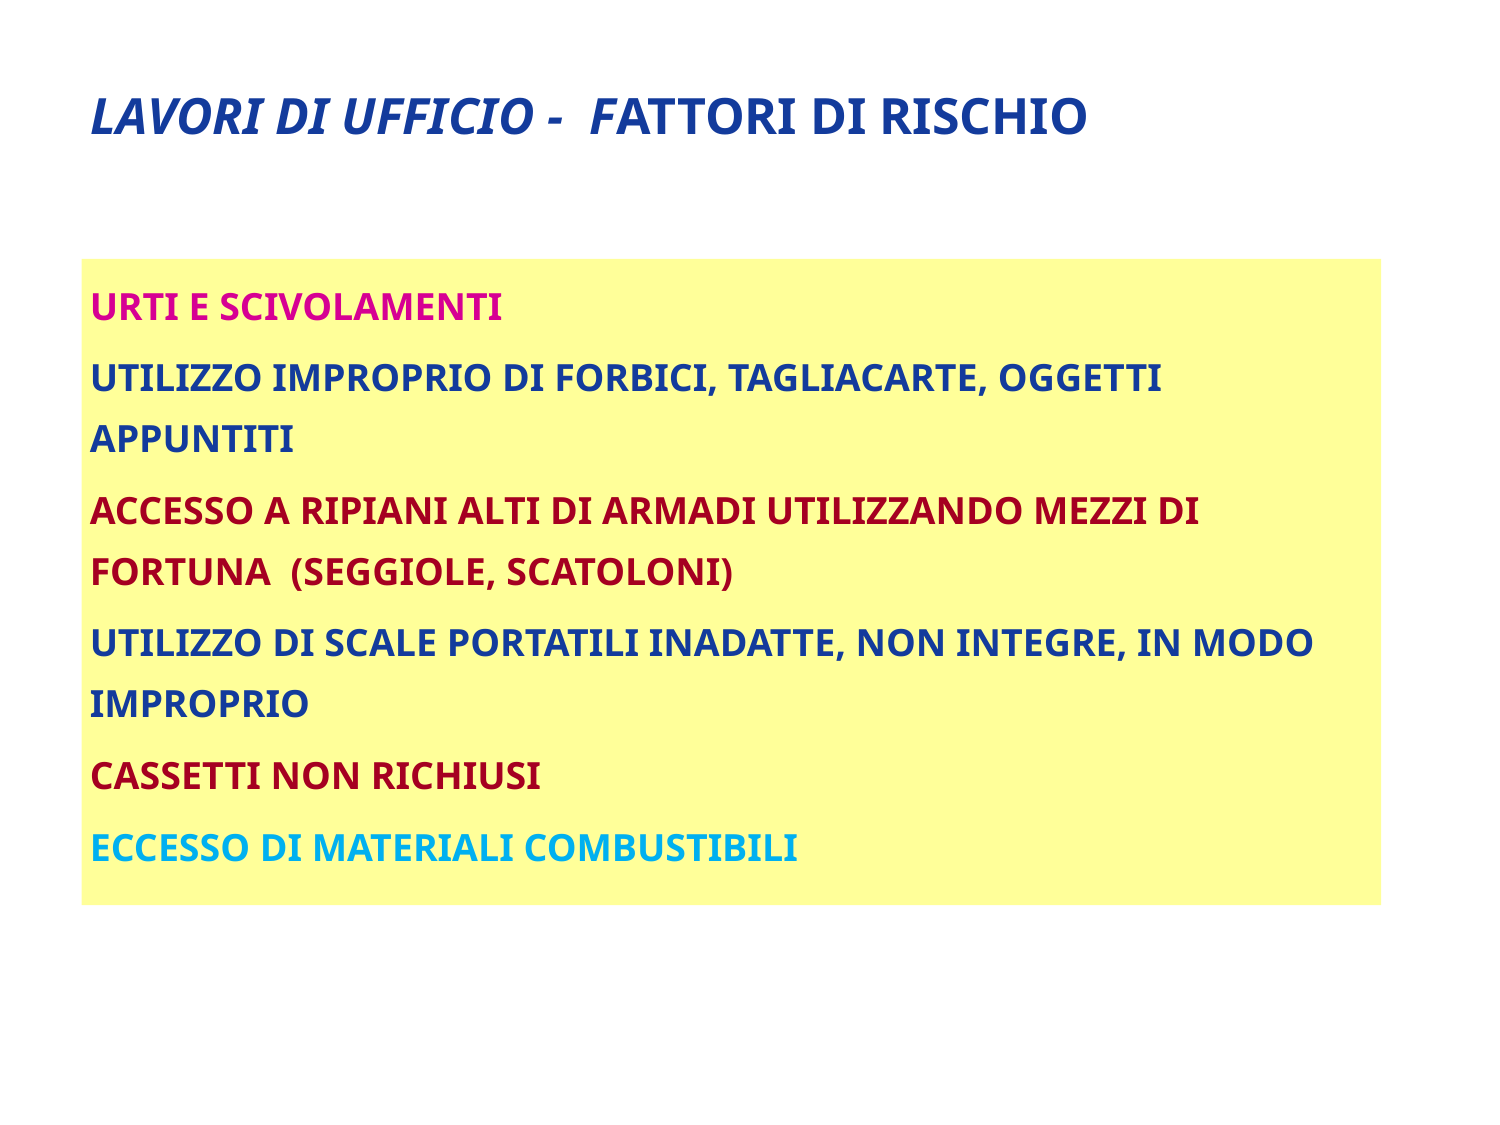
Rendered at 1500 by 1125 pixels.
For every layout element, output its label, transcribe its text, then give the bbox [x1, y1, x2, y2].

title LAVORI DI UFFICIO - FATTORI DI RISCHIO [81, 54, 1500, 228]
subtitle URTI E SCIVOLAMENTI UTILIZZO IMPROPRIO DI FORBICI, TAGLIACARTE, OGGETTI APPUNTITI ACCESSO A RIPIANI ALTI DI ARMADI UTILIZZANDO MEZZI DI FORTUNA (SEGGIOLE, SCATOLONI) UTILIZZO DI SCALE PORTATILI INADATTE, NON INTEGRE, IN MODO IMPROPRIO CASSETTI NON RICHIUSI ECCESSO DI MATERIALI COMBUSTIBILI [81, 258, 1382, 906]
